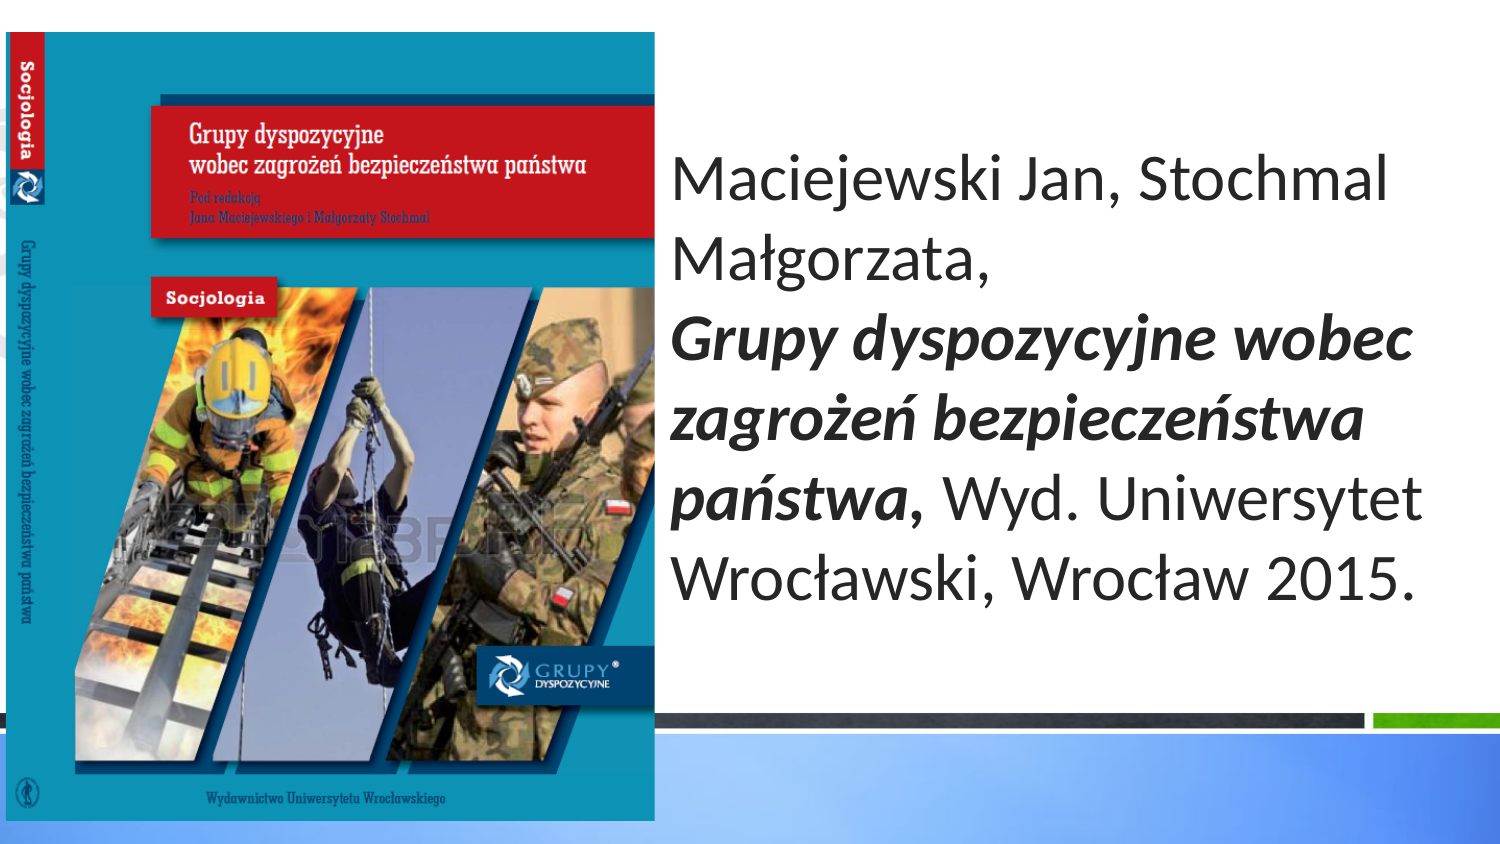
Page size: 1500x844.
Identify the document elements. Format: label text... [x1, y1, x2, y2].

title Maciejewski Jan, Stochmal Małgorzata, Grupy dyspozycyjne wobec zagrożeń bezpieczeństwa państwa, Wyd. Uniwersytet Wrocławski, Wrocław 2015. [660, 126, 1471, 765]
picture [0, 0, 1500, 844]
